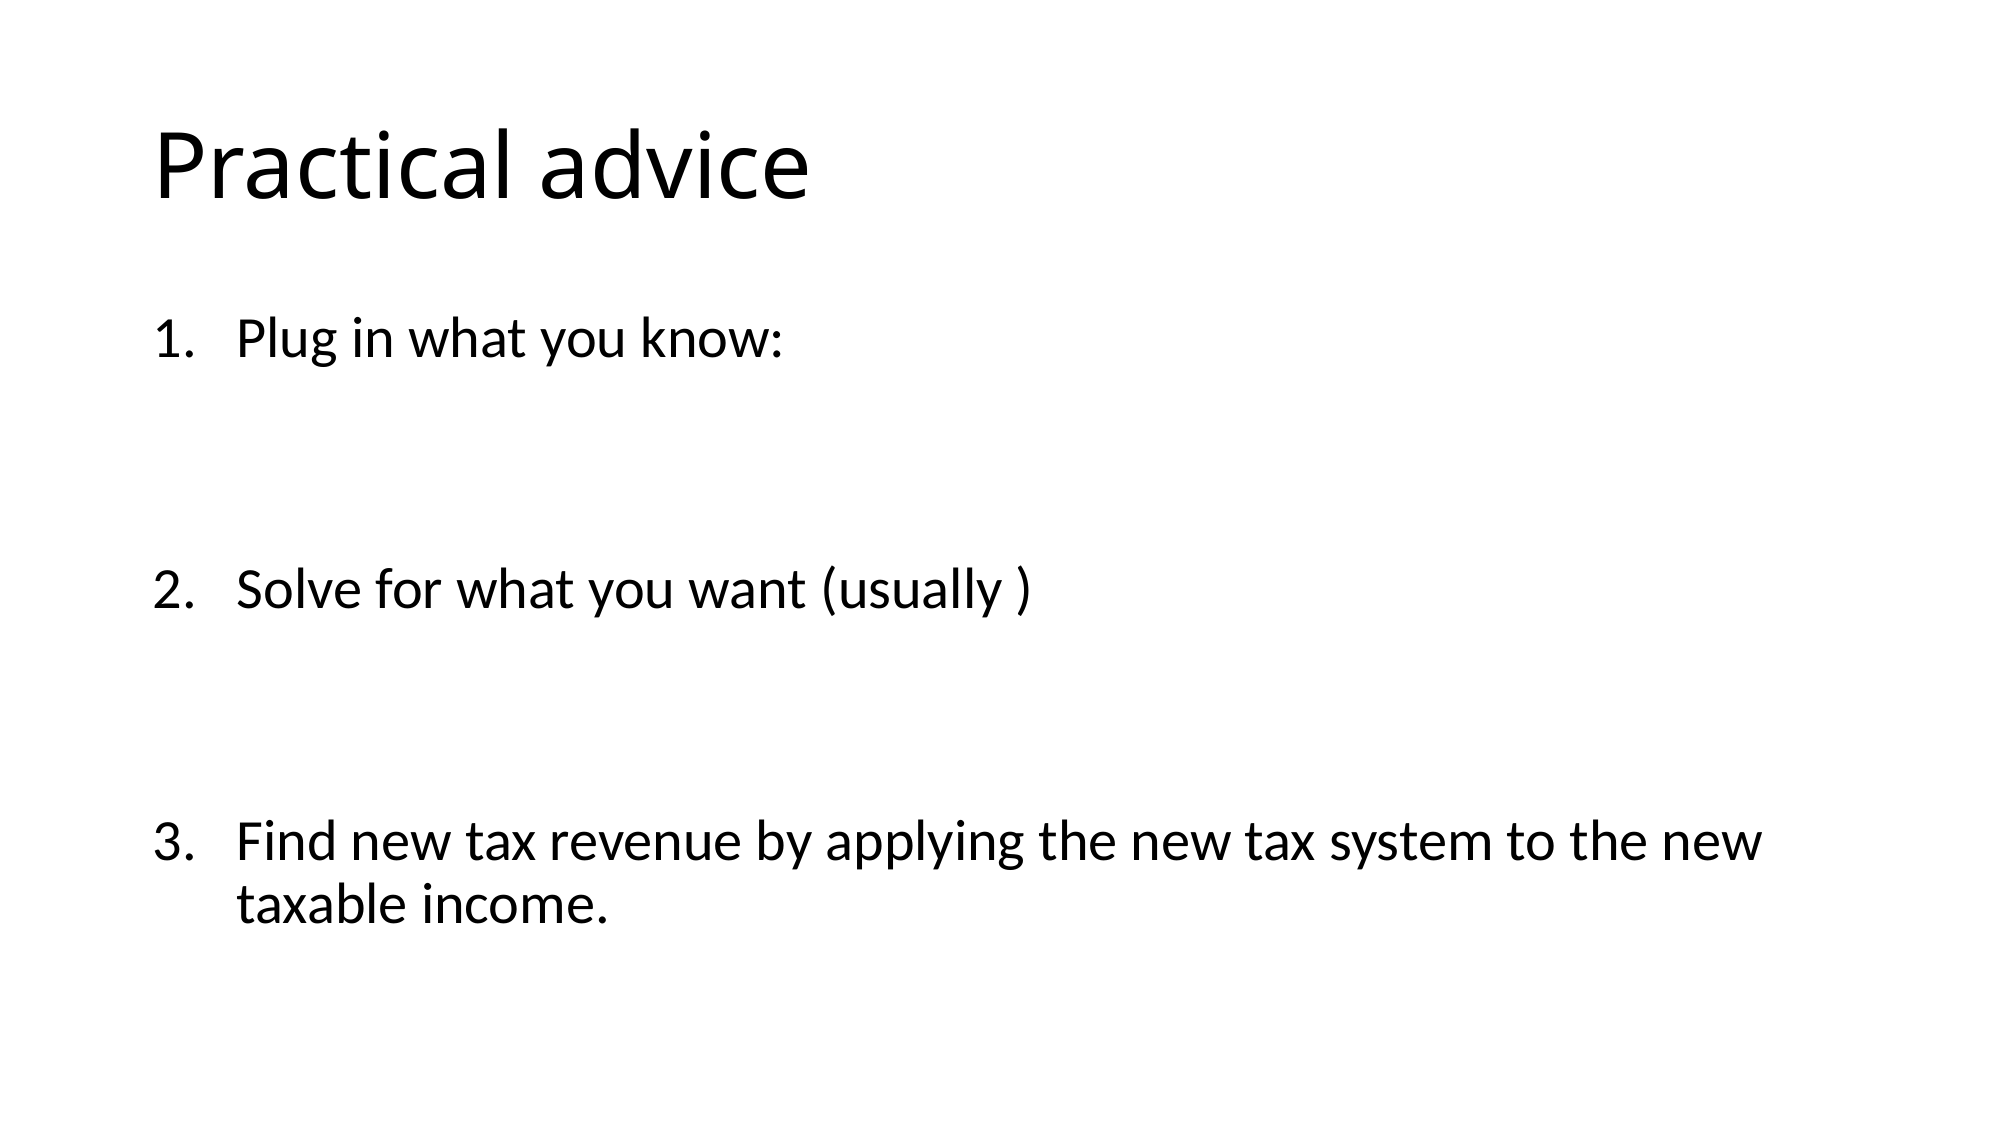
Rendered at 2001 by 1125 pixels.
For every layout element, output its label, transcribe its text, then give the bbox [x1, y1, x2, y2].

title Practical advice [137, 59, 1863, 278]
